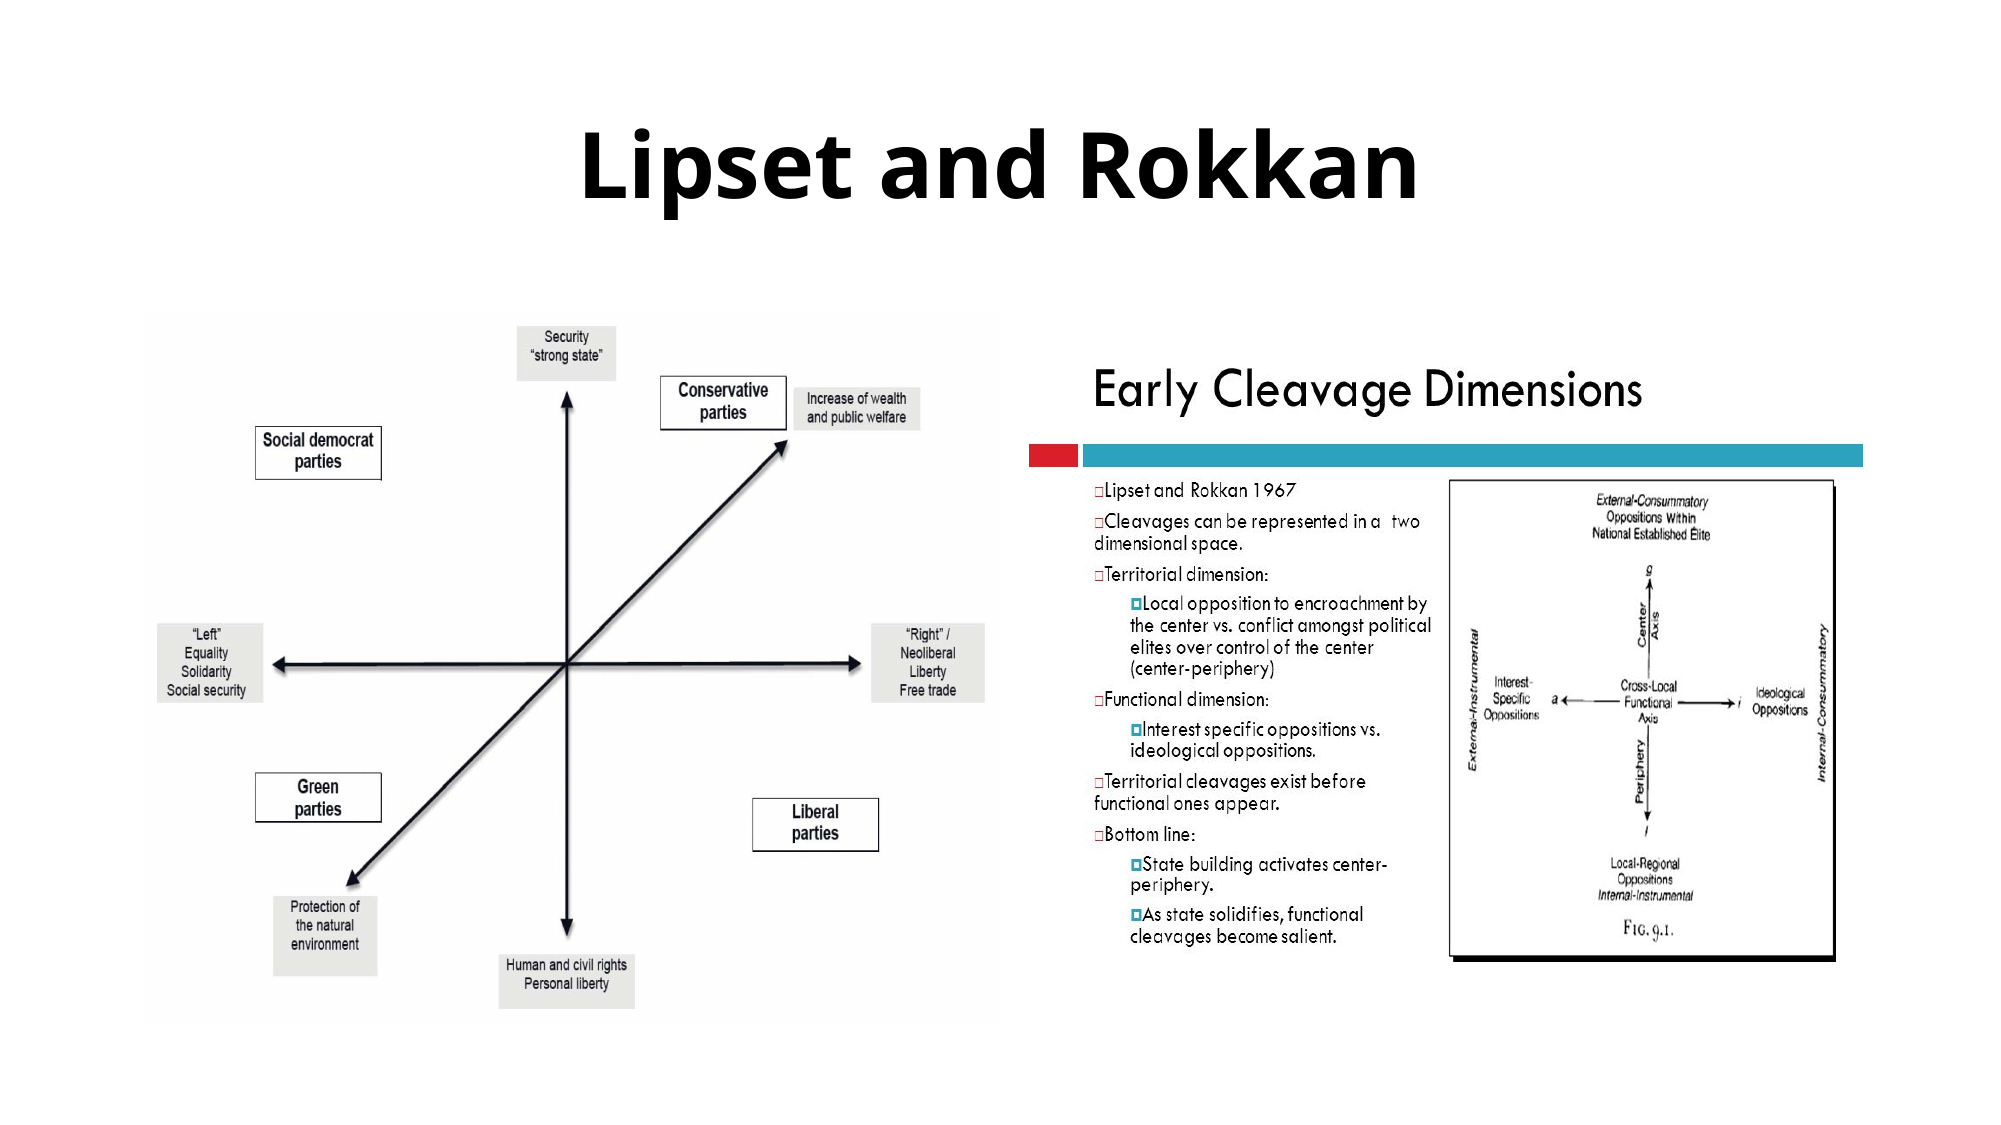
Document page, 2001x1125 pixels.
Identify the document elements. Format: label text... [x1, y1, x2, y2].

picture [1029, 310, 1863, 1025]
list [137, 310, 1000, 1025]
title Lipset and Rokkan [137, 59, 1863, 278]
